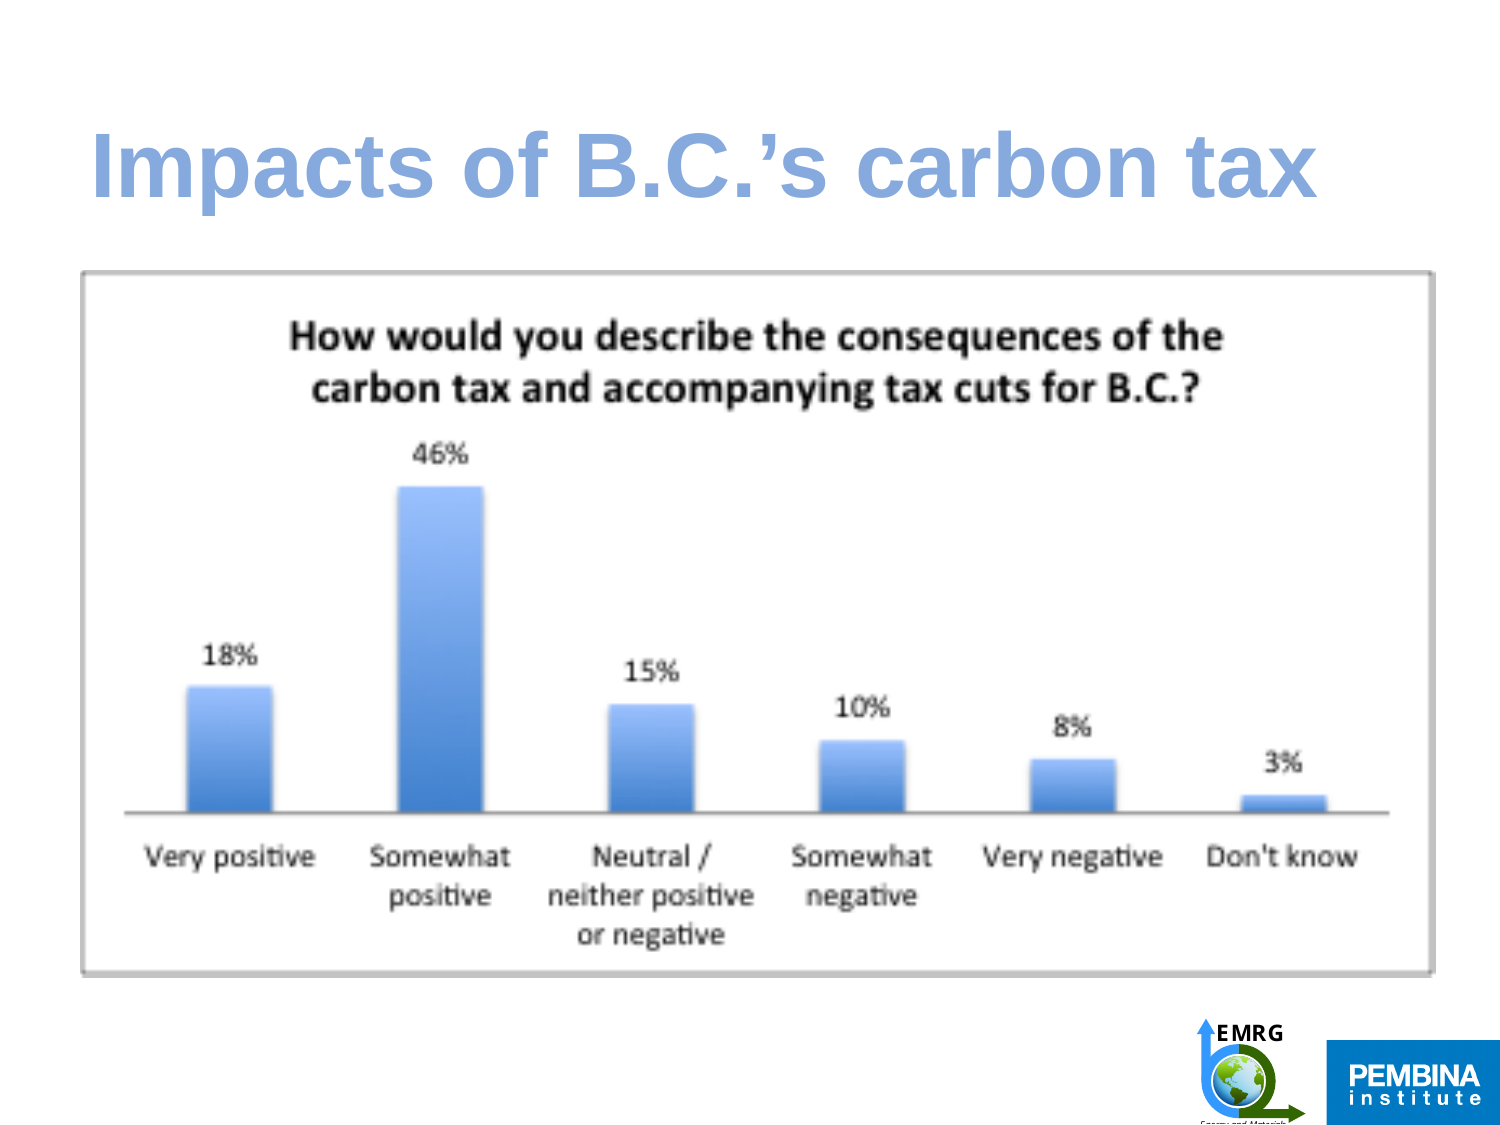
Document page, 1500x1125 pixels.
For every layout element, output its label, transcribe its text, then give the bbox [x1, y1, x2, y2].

picture [1186, 1015, 1306, 1125]
picture [1326, 1040, 1500, 1125]
picture [79, 270, 1436, 978]
title Impacts of B.C.’s carbon tax [75, 37, 1425, 225]
